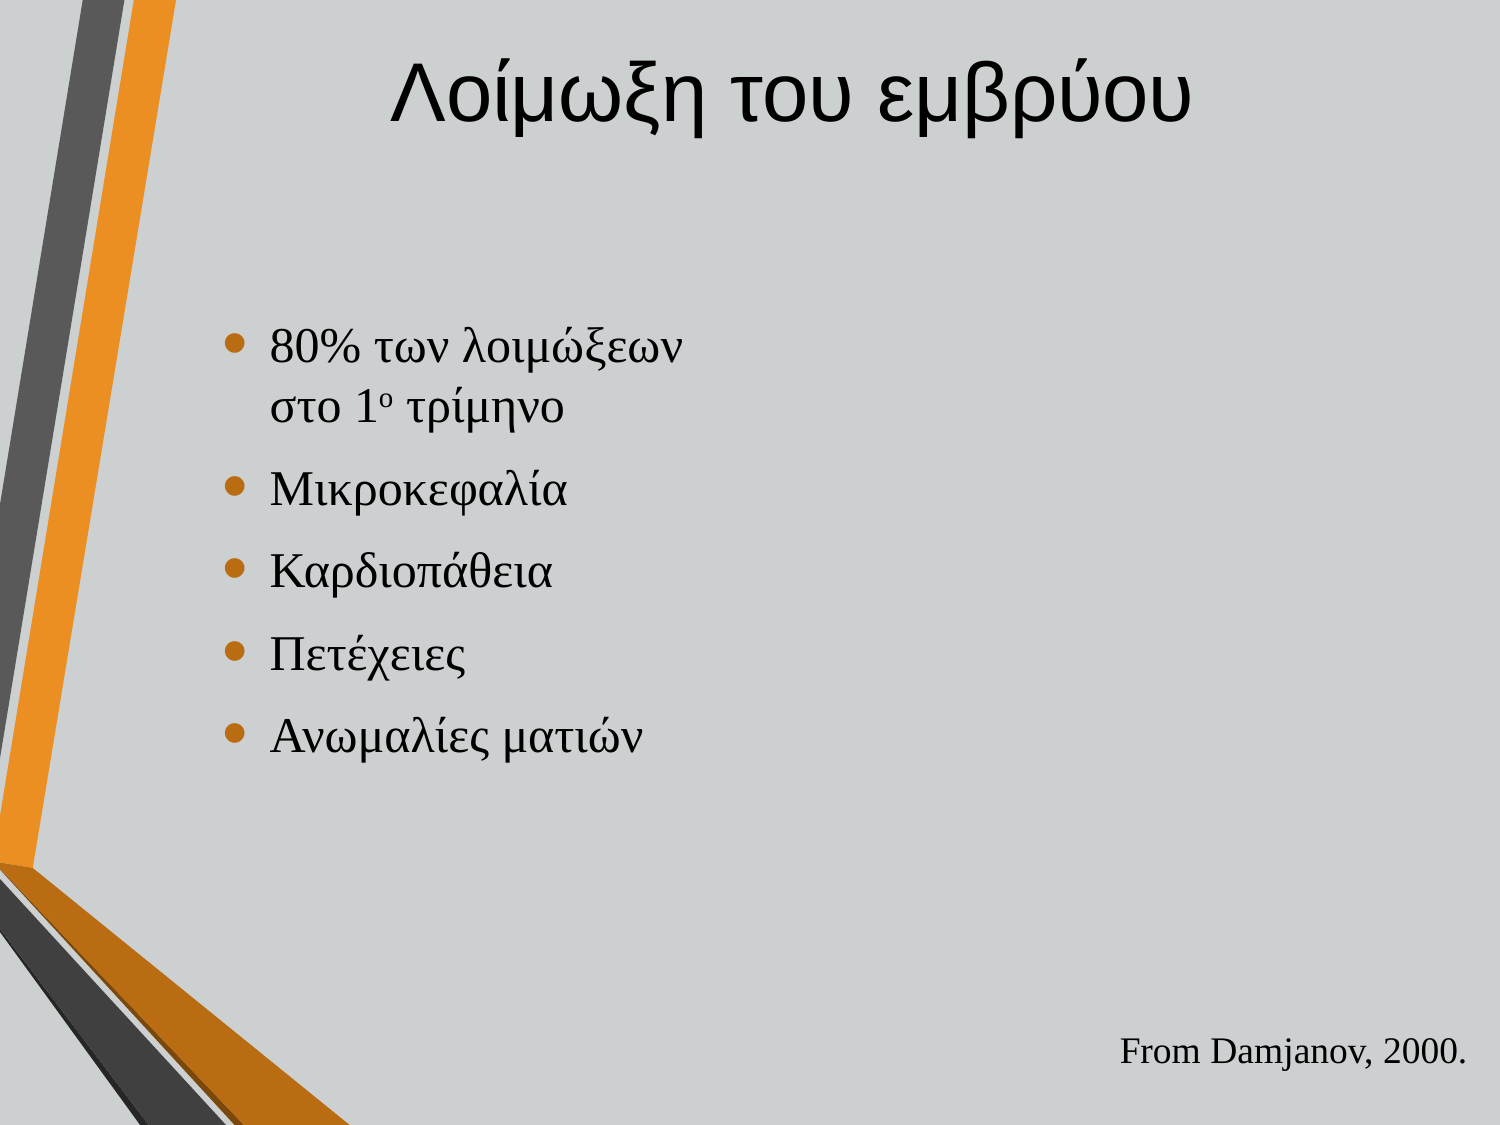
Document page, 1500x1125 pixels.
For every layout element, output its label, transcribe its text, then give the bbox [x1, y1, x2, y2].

text_box From Damjanov, 2000. [1104, 1018, 1500, 1079]
title Λοίμωξη του εμβρύου [161, 17, 1425, 160]
list 80% των λοιμώξεων στο 1ο τρίμηνο Μικροκεφαλία Καρδιοπάθεια Πετέχειες Ανωμαλίες ματιών [207, 168, 765, 990]
